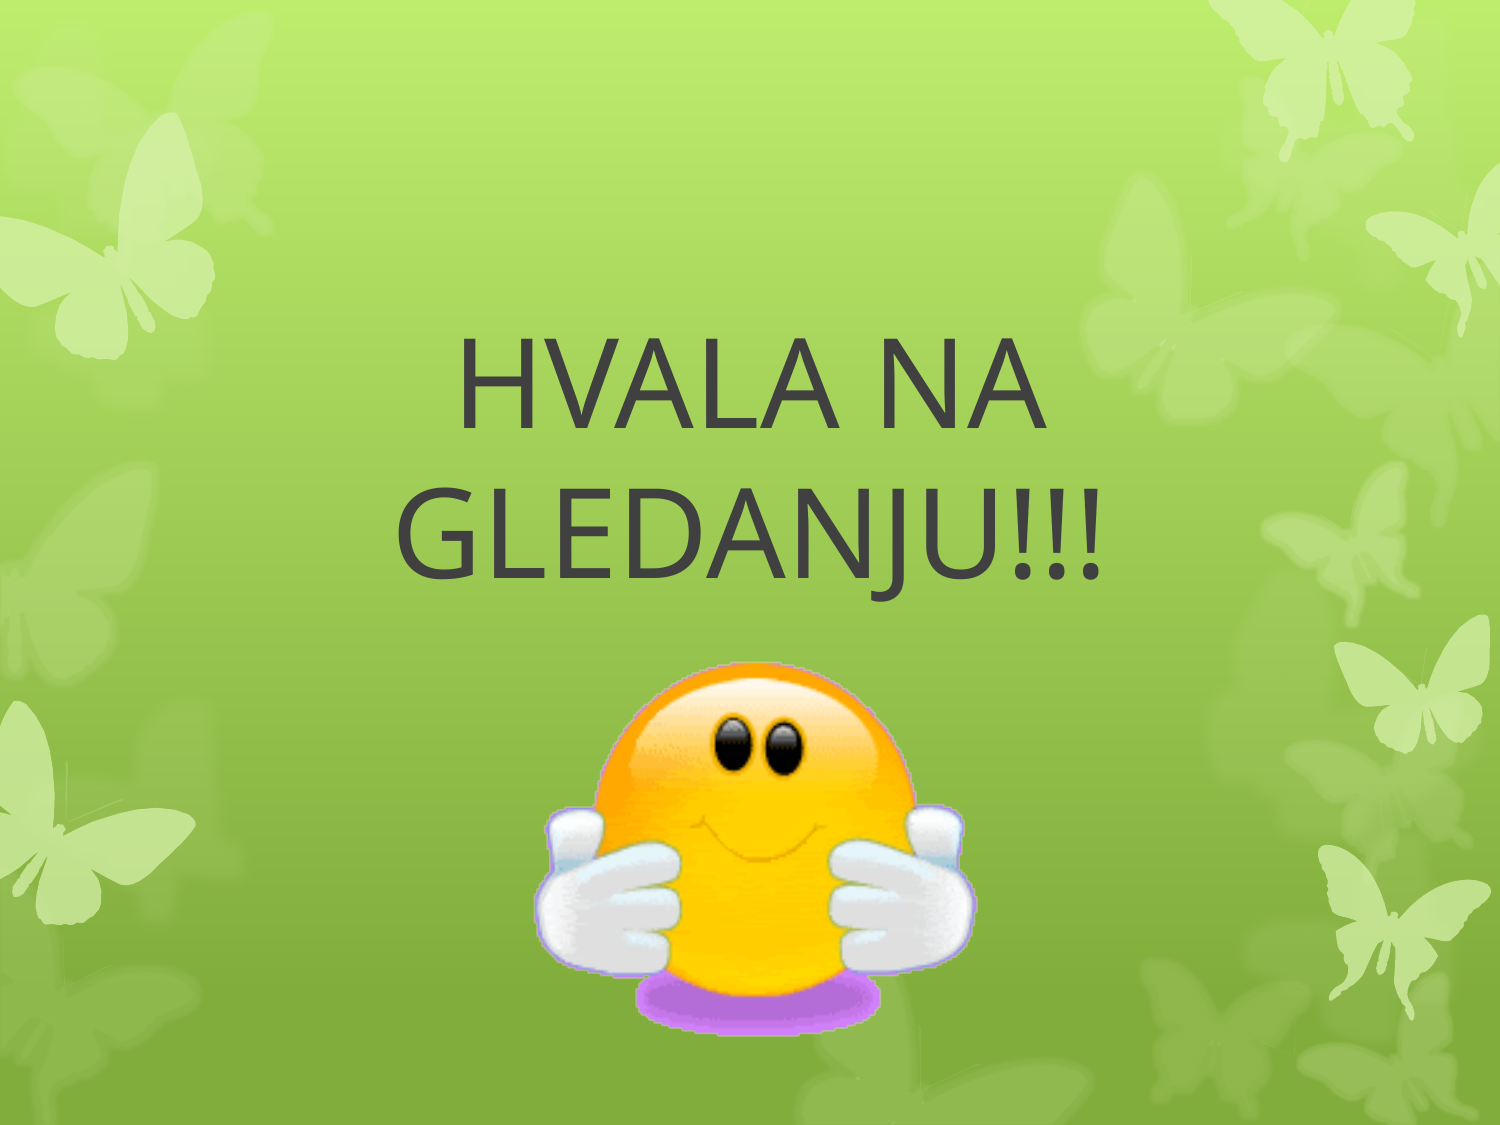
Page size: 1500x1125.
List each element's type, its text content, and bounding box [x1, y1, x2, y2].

picture [374, 536, 1138, 1101]
list HVALA NA GLEDANJU!!! [165, 296, 1335, 962]
